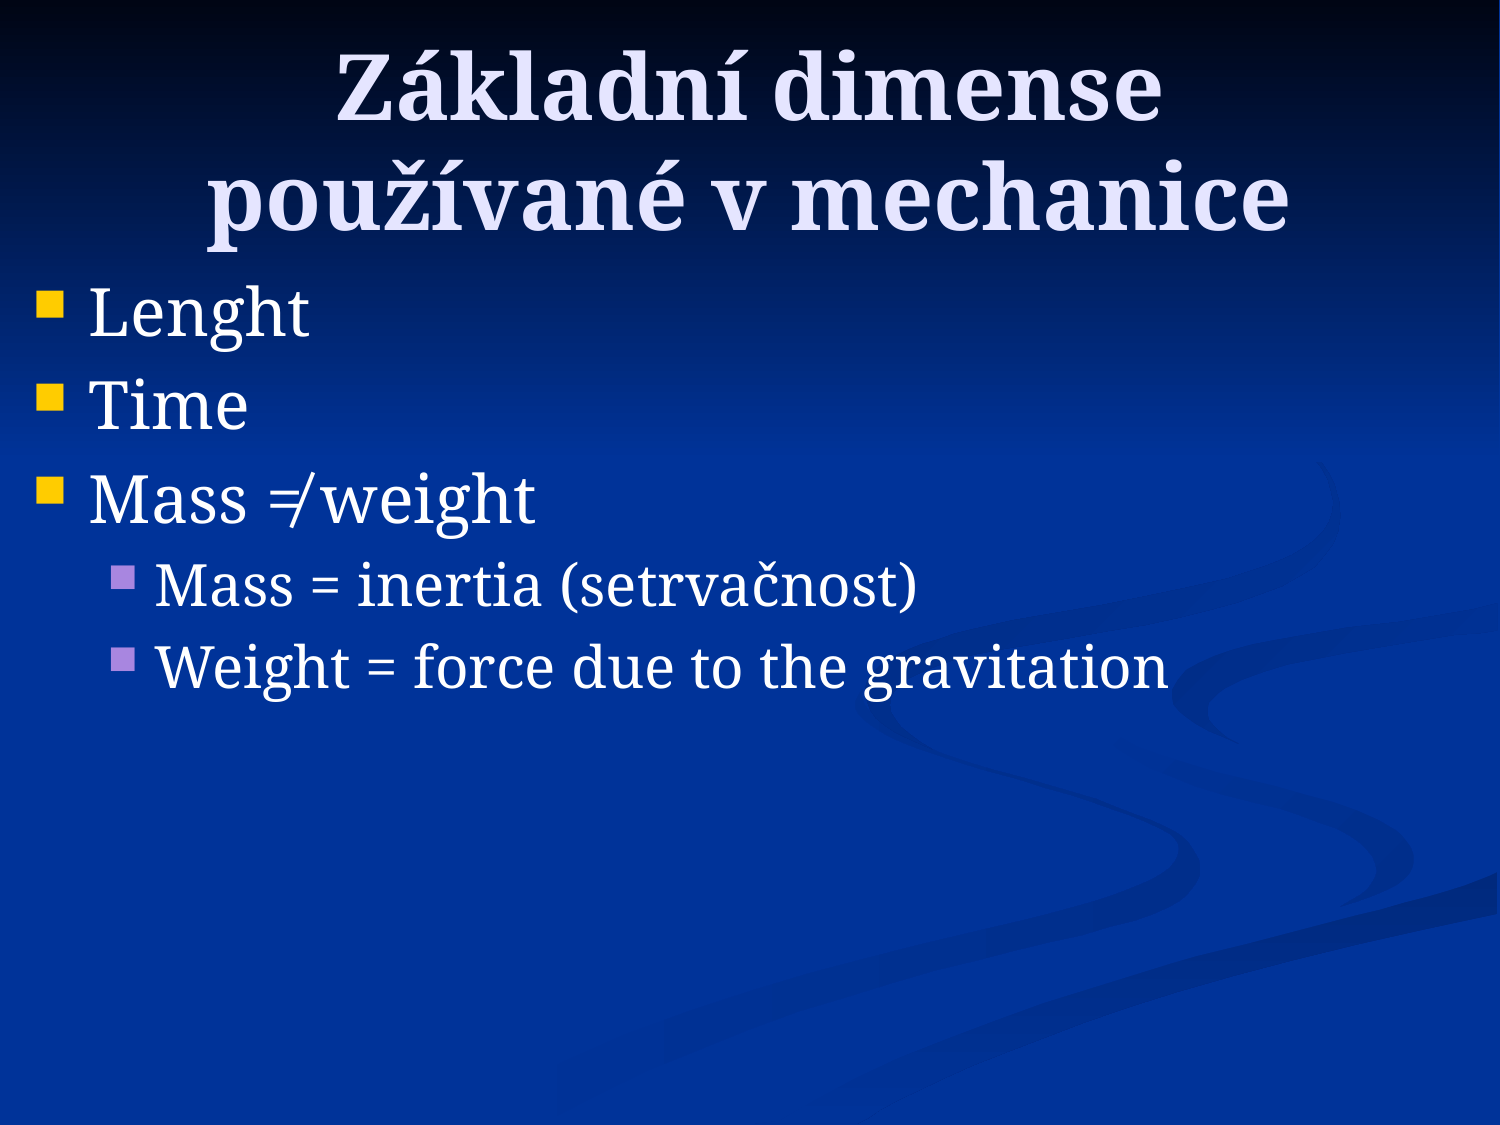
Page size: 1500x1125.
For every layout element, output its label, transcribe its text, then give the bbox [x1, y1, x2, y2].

title Základní dimense používané v mechanice [74, 44, 1426, 233]
list Lenght Time Mass ≠ weight Mass = inertia (setrvačnost) Weight = force due to the gravitation [17, 262, 1483, 1006]
